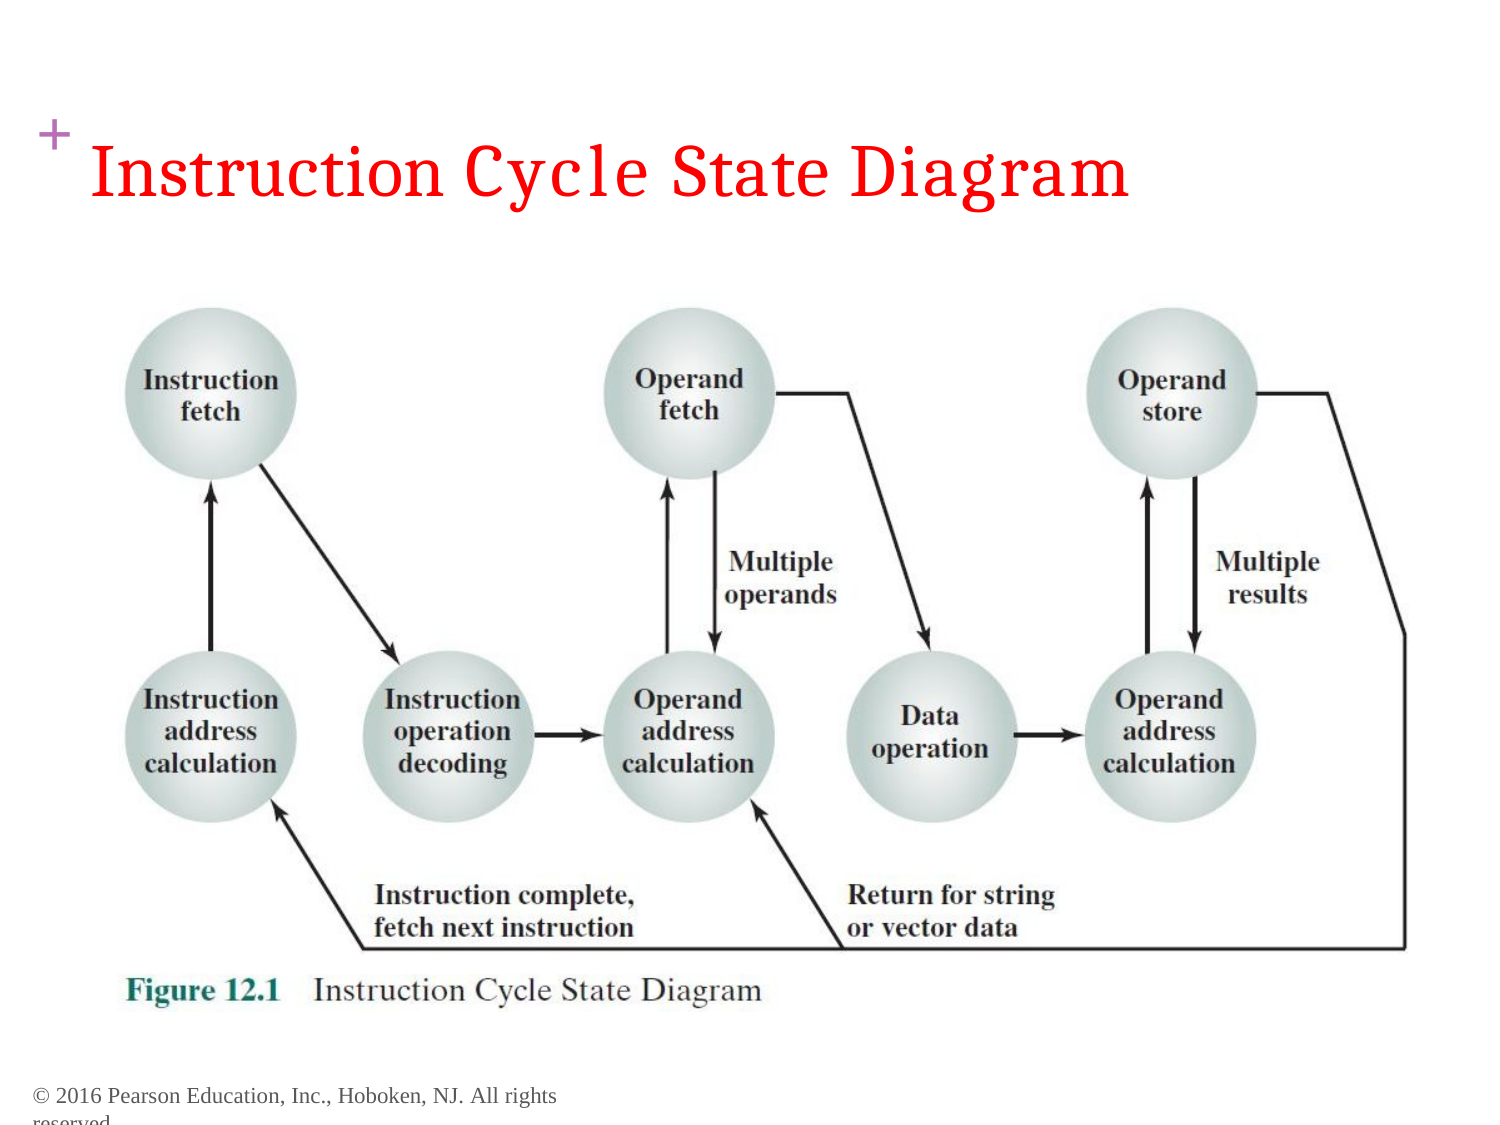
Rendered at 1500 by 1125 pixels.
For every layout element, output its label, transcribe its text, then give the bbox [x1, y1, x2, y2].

title + Instruction Cycle State Diagram [30, 82, 1196, 273]
footer © 2016 Pearson Education, Inc., Hoboken, NJ. All rights reserved. [30, 1081, 647, 1125]
picture [117, 293, 1409, 1012]
